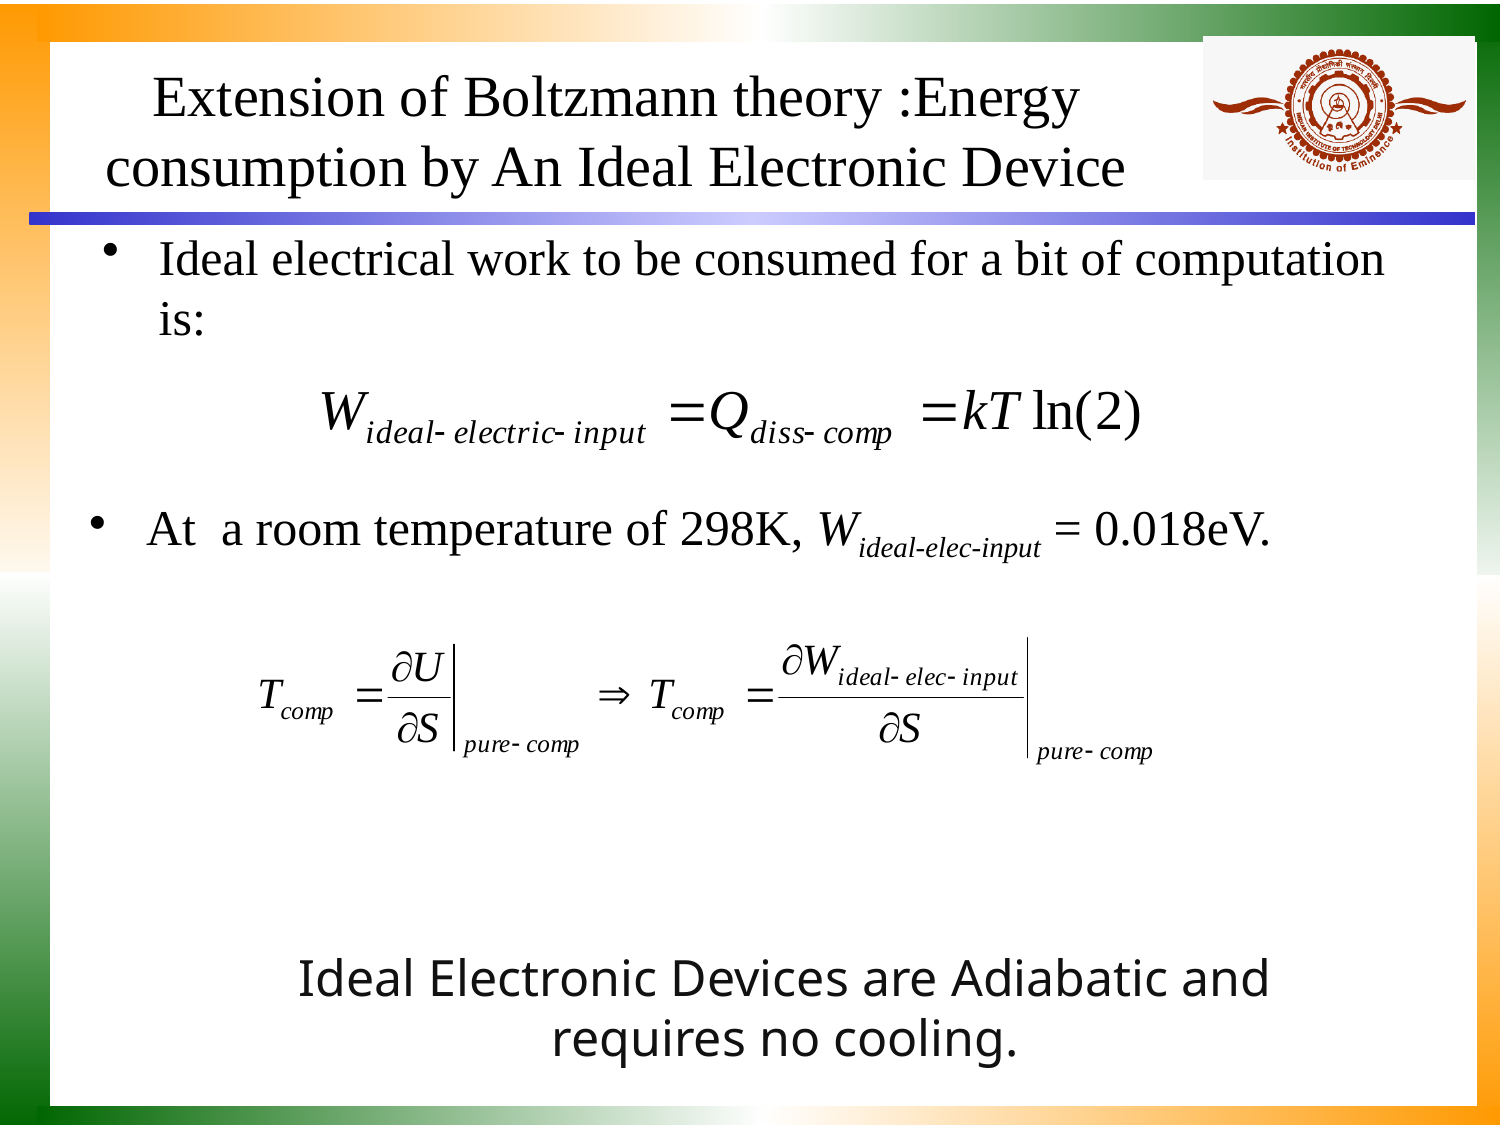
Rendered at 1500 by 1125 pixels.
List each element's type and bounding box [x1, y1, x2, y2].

text_box [253, 628, 1163, 774]
text_box [0, 3, 1500, 1125]
